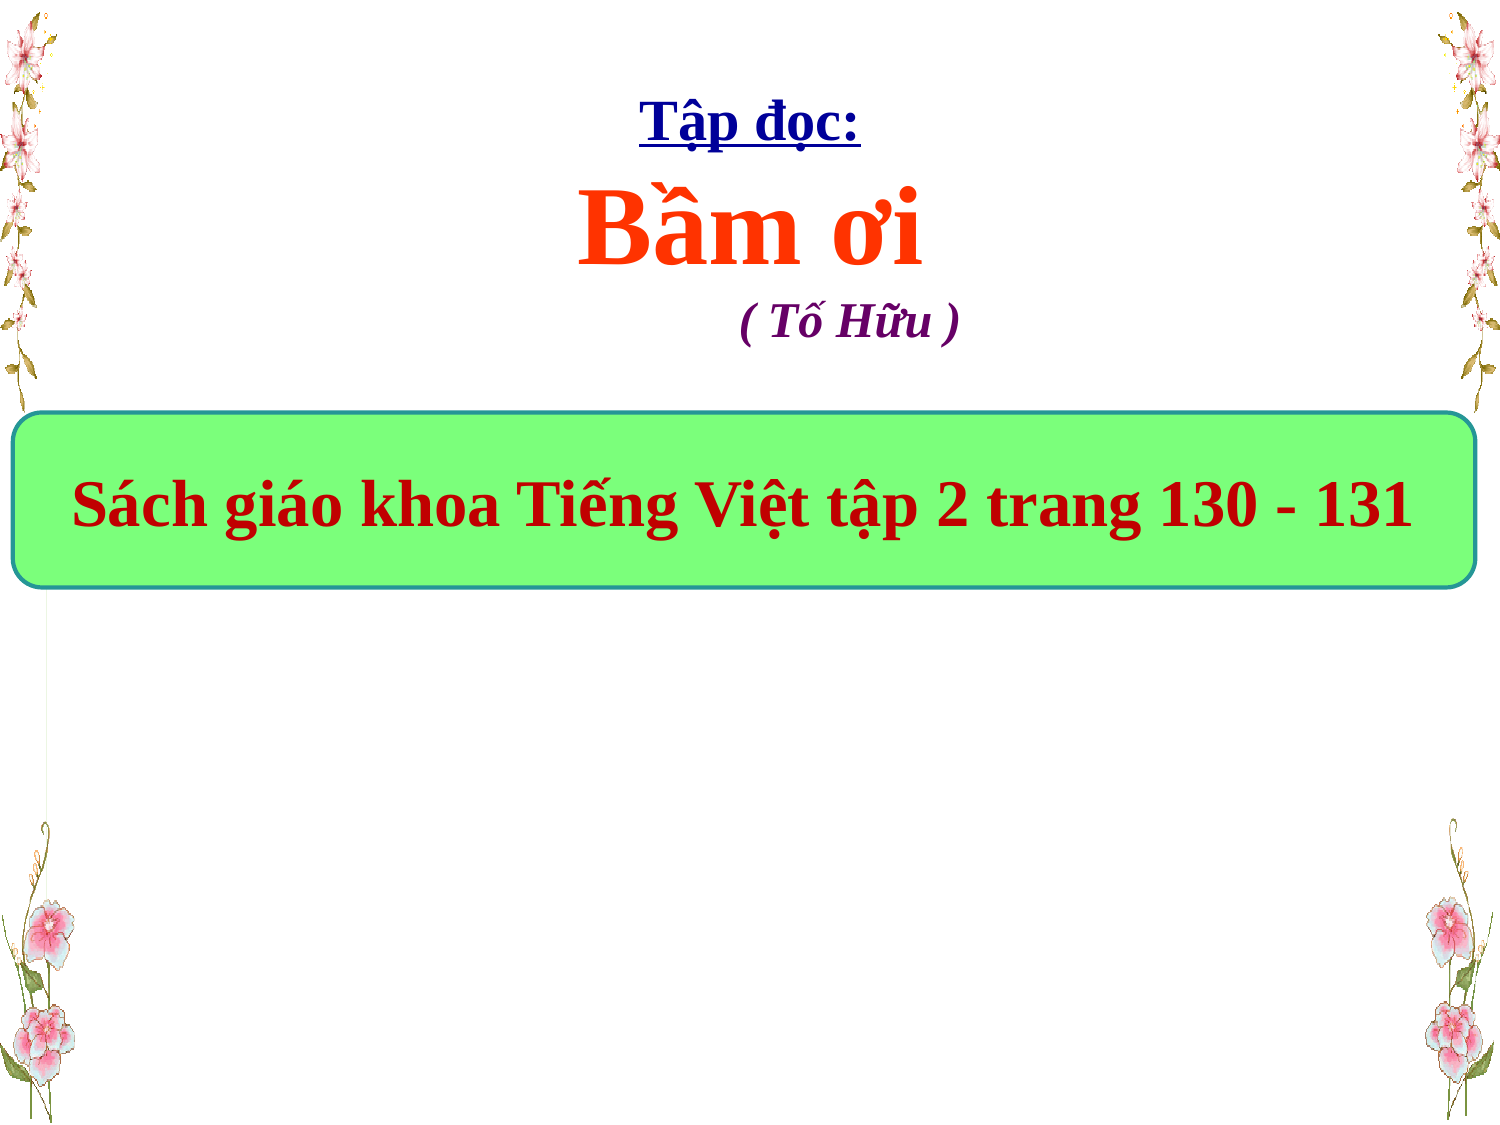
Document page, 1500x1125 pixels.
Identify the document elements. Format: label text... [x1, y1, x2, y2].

text_box Sách giáo khoa Tiếng Việt tập 2 trang 130 - 131 [10, 410, 1478, 590]
picture [0, 12, 57, 438]
picture [1424, 818, 1494, 1125]
text_box Tập đọc: Bầm ơi ( Tố Hữu ) [375, 24, 1126, 355]
picture [1438, 12, 1500, 438]
picture [0, 821, 76, 1125]
